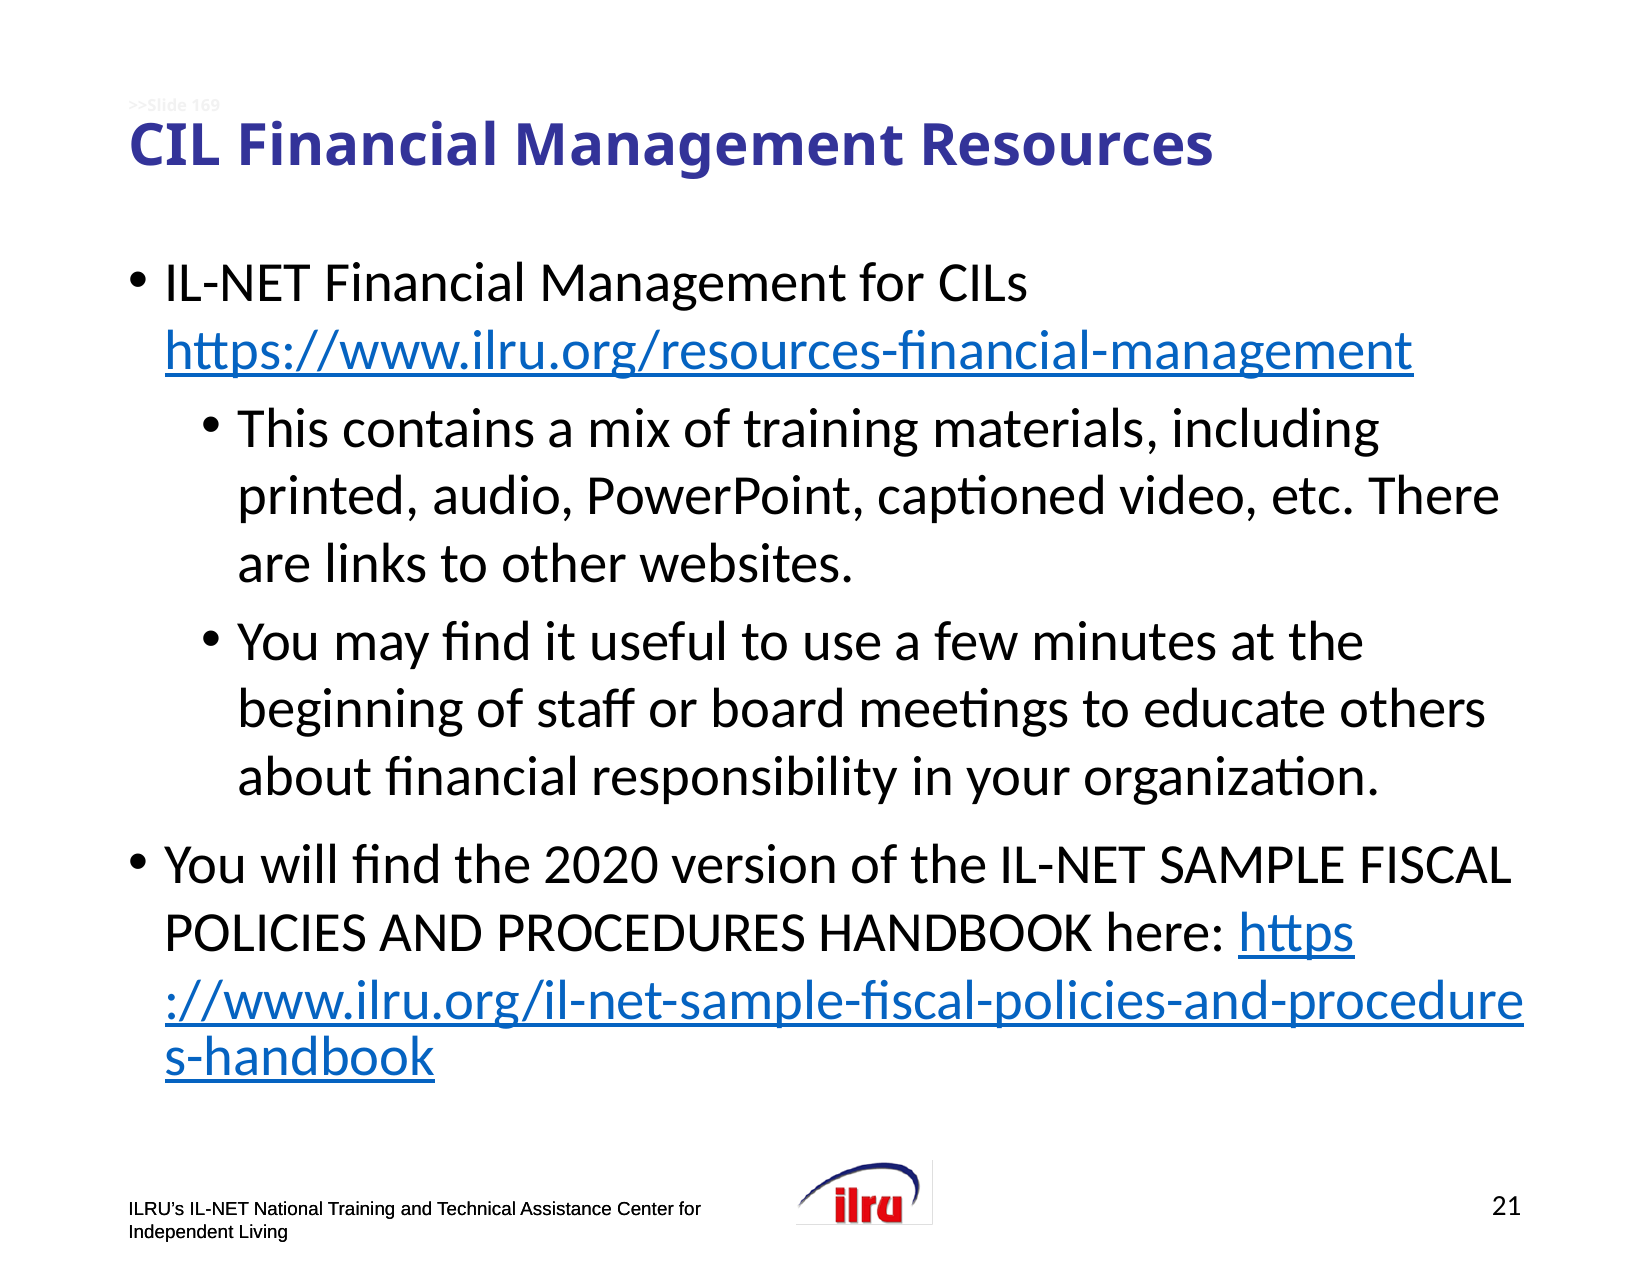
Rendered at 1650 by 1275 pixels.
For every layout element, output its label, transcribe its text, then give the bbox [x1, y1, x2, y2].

list IL-NET Financial Management for CILs https://www.ilru.org/resources-financial-management This contains a mix of training materials, including printed, audio, PowerPoint, captioned video, etc. There are links to other websites. You may find it useful to use a few minutes at the beginning of staff or board meetings to educate others about financial responsibility in your organization. You will find the 2020 version of the IL-NET SAMPLE FISCAL POLICIES AND PROCEDURES HANDBOOK here: https://www.ilru.org/il-net-sample-fiscal-policies-and-procedures-handbook [113, 237, 1550, 1097]
slide_number 21 [1165, 1169, 1537, 1238]
picture [795, 1159, 933, 1225]
title >>Slide 169 CIL Financial Management Resources [113, 62, 1588, 213]
